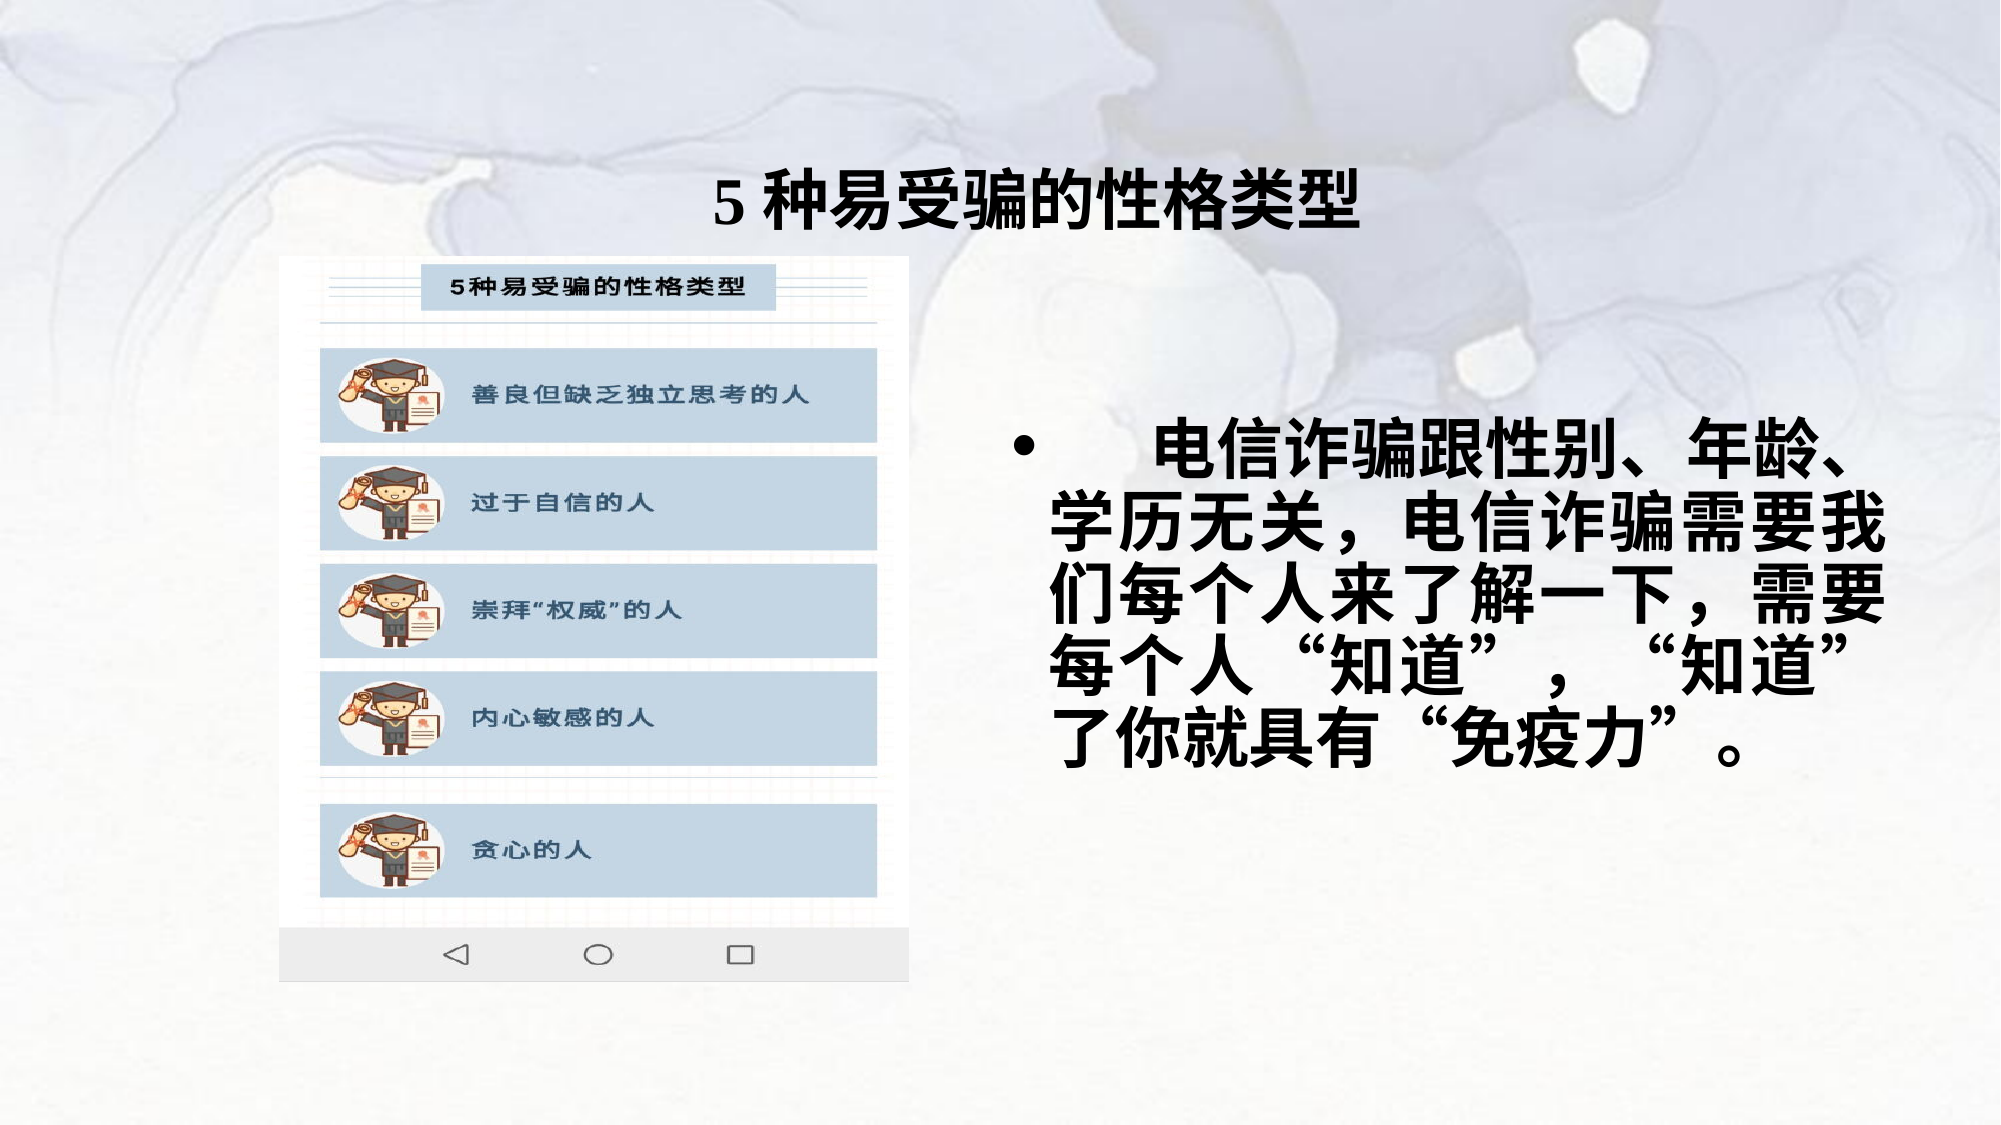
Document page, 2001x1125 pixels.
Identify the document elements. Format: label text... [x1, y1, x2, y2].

text_box 电信诈骗跟性别、年龄、学历无关，电信诈骗需要我们每个人来了解一下，需要每个人“知道”，“知道”了你就具有“免疫力”。 [999, 402, 1899, 893]
picture [0, 0, 2001, 1125]
text_box 5种易受骗的性格类型 [531, 149, 1544, 257]
